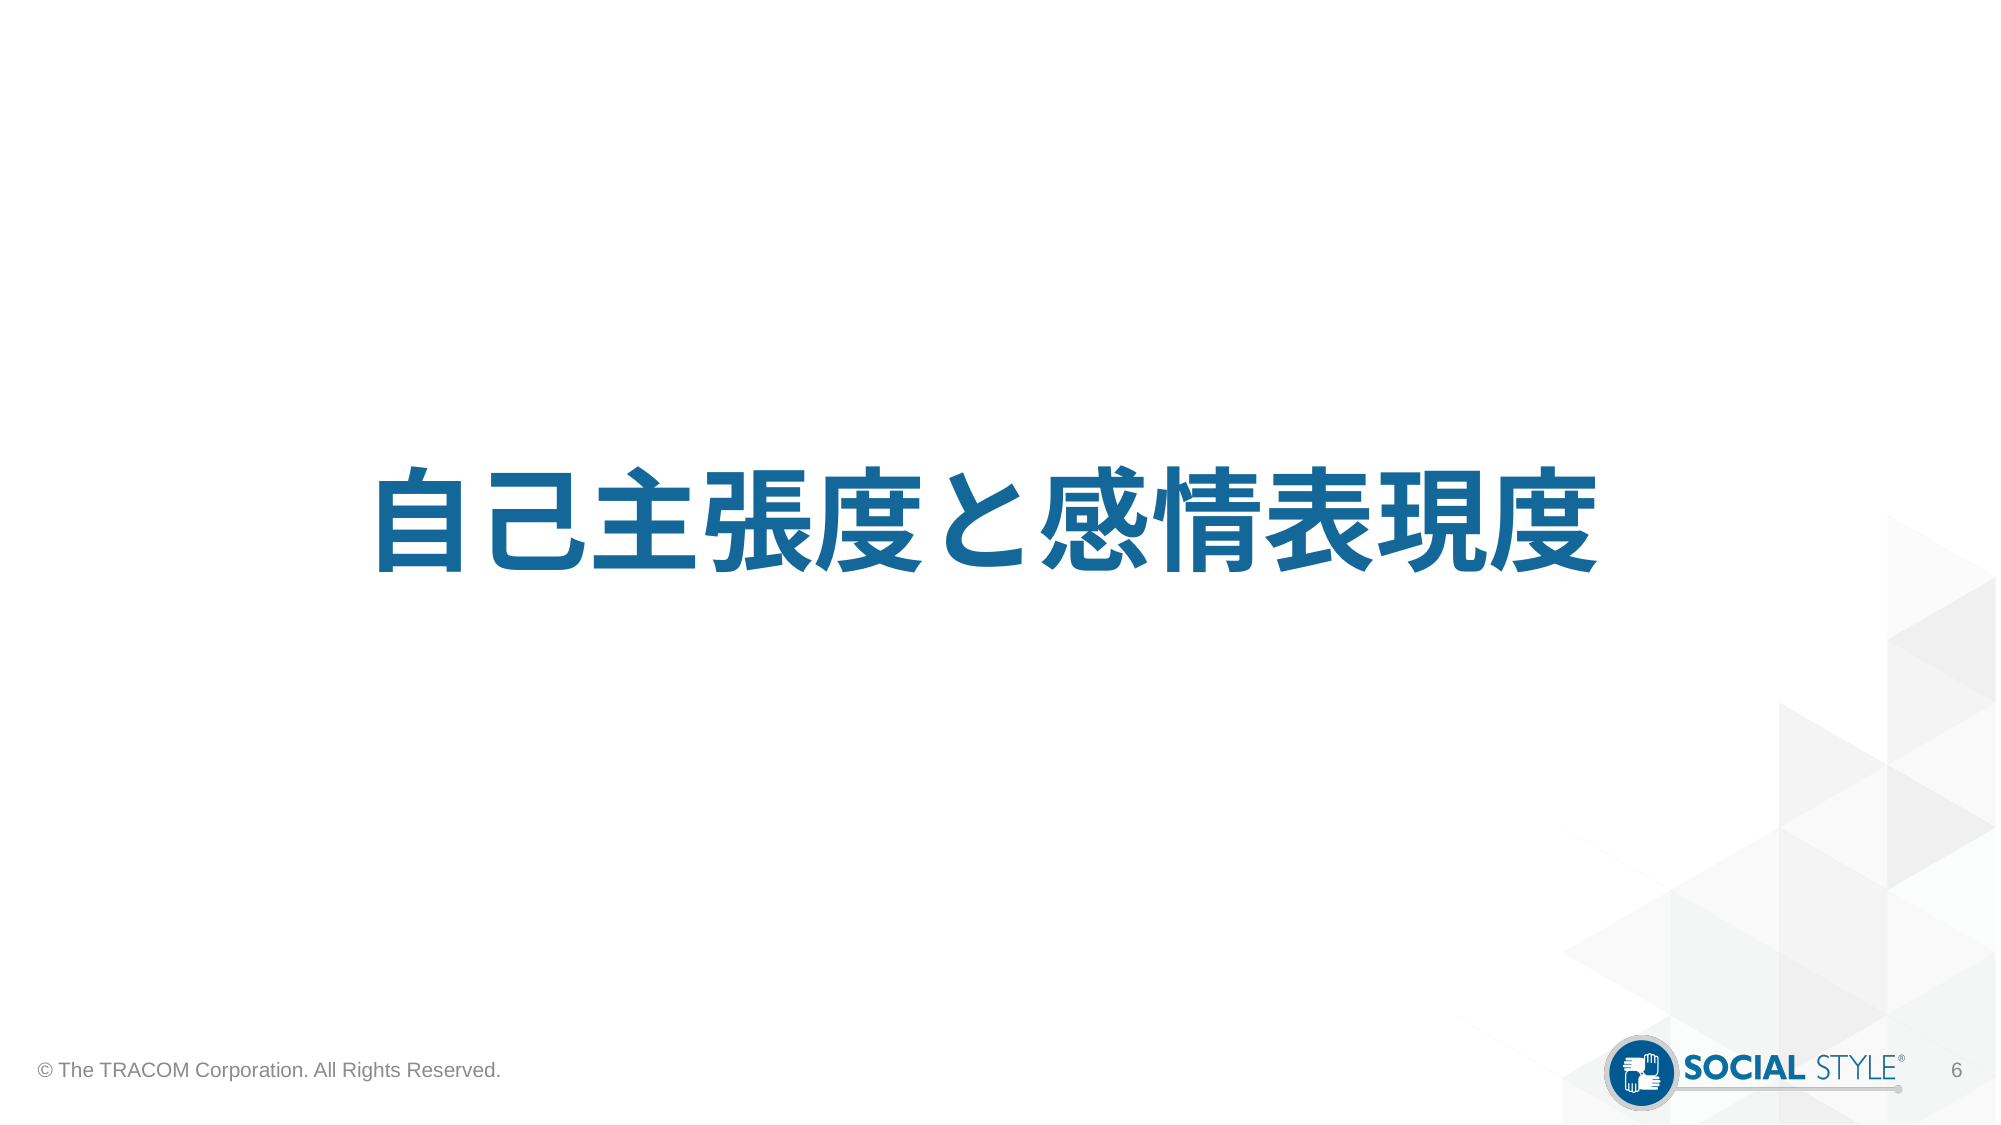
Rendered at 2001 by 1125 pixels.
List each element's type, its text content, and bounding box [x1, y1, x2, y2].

slide_number 6 [1512, 1056, 1963, 1103]
picture [1604, 1035, 1905, 1056]
title 自己主張度と感情表現度 [130, 337, 1835, 716]
footer © The TRACOM Corporation. All Rights Reserved. [37, 1056, 1338, 1103]
picture [1604, 1103, 1905, 1111]
